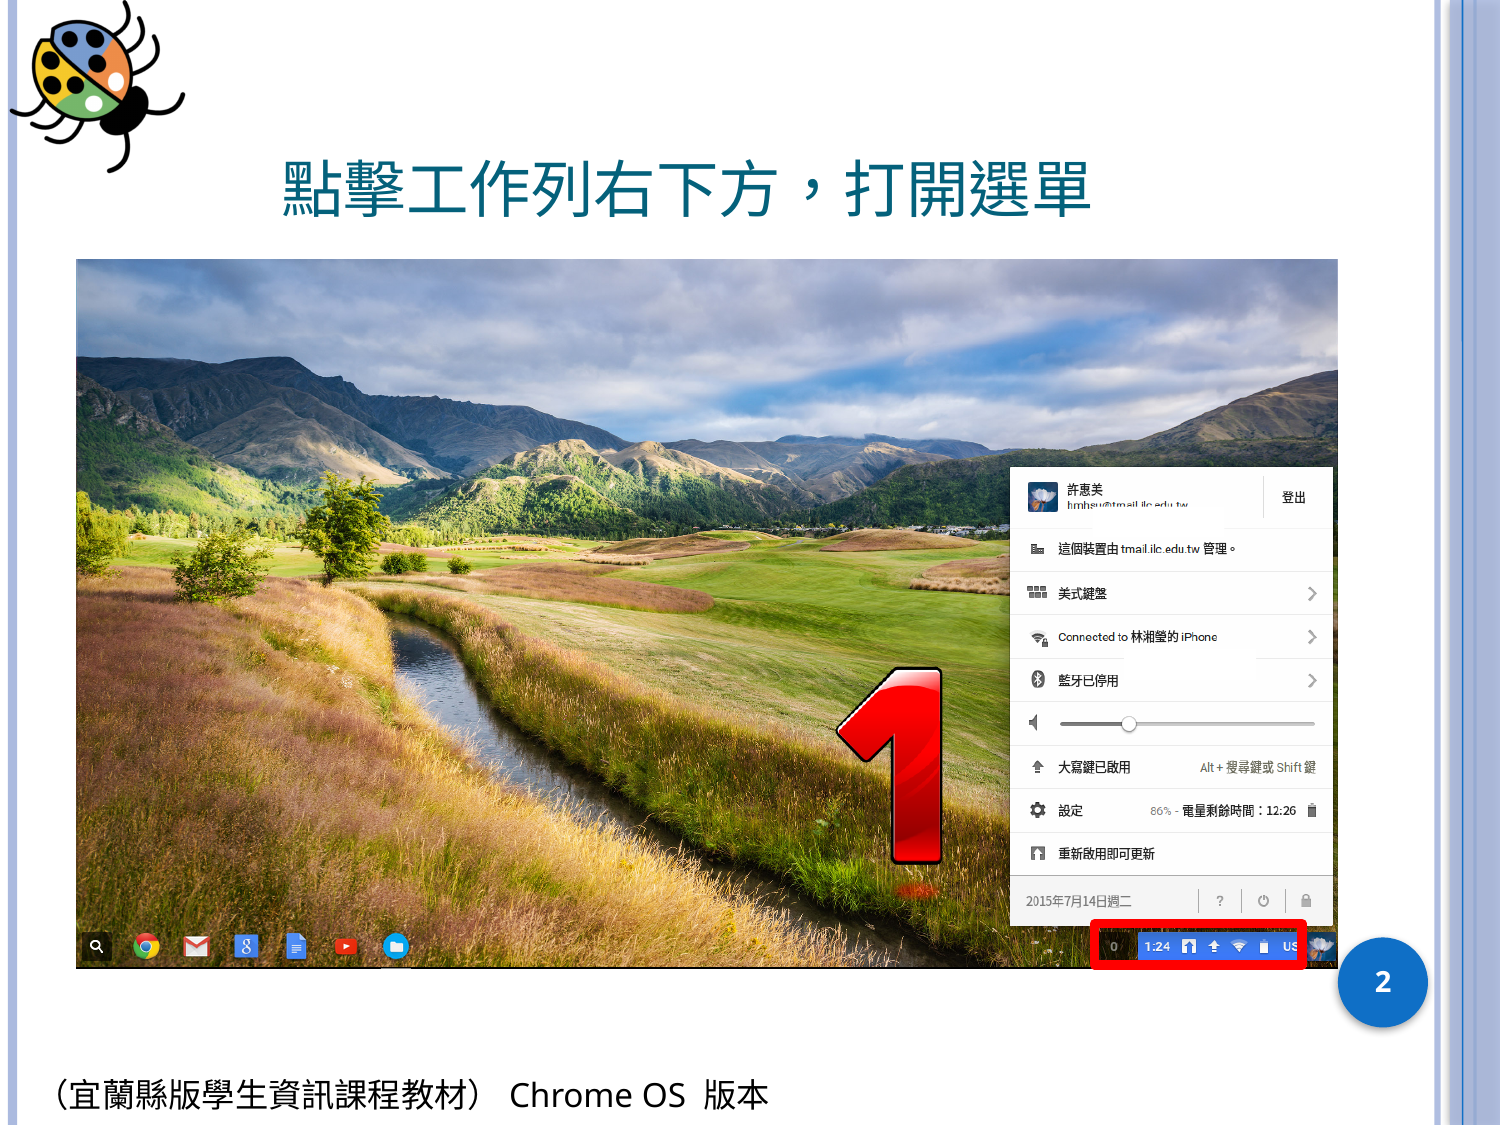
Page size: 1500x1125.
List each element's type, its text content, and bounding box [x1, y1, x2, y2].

slide_number 2 [1333, 940, 1434, 1027]
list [76, 259, 1338, 969]
picture [0, 0, 169, 176]
title 點擊工作列右下方，打開選單 [75, 45, 1300, 233]
picture [834, 666, 945, 904]
